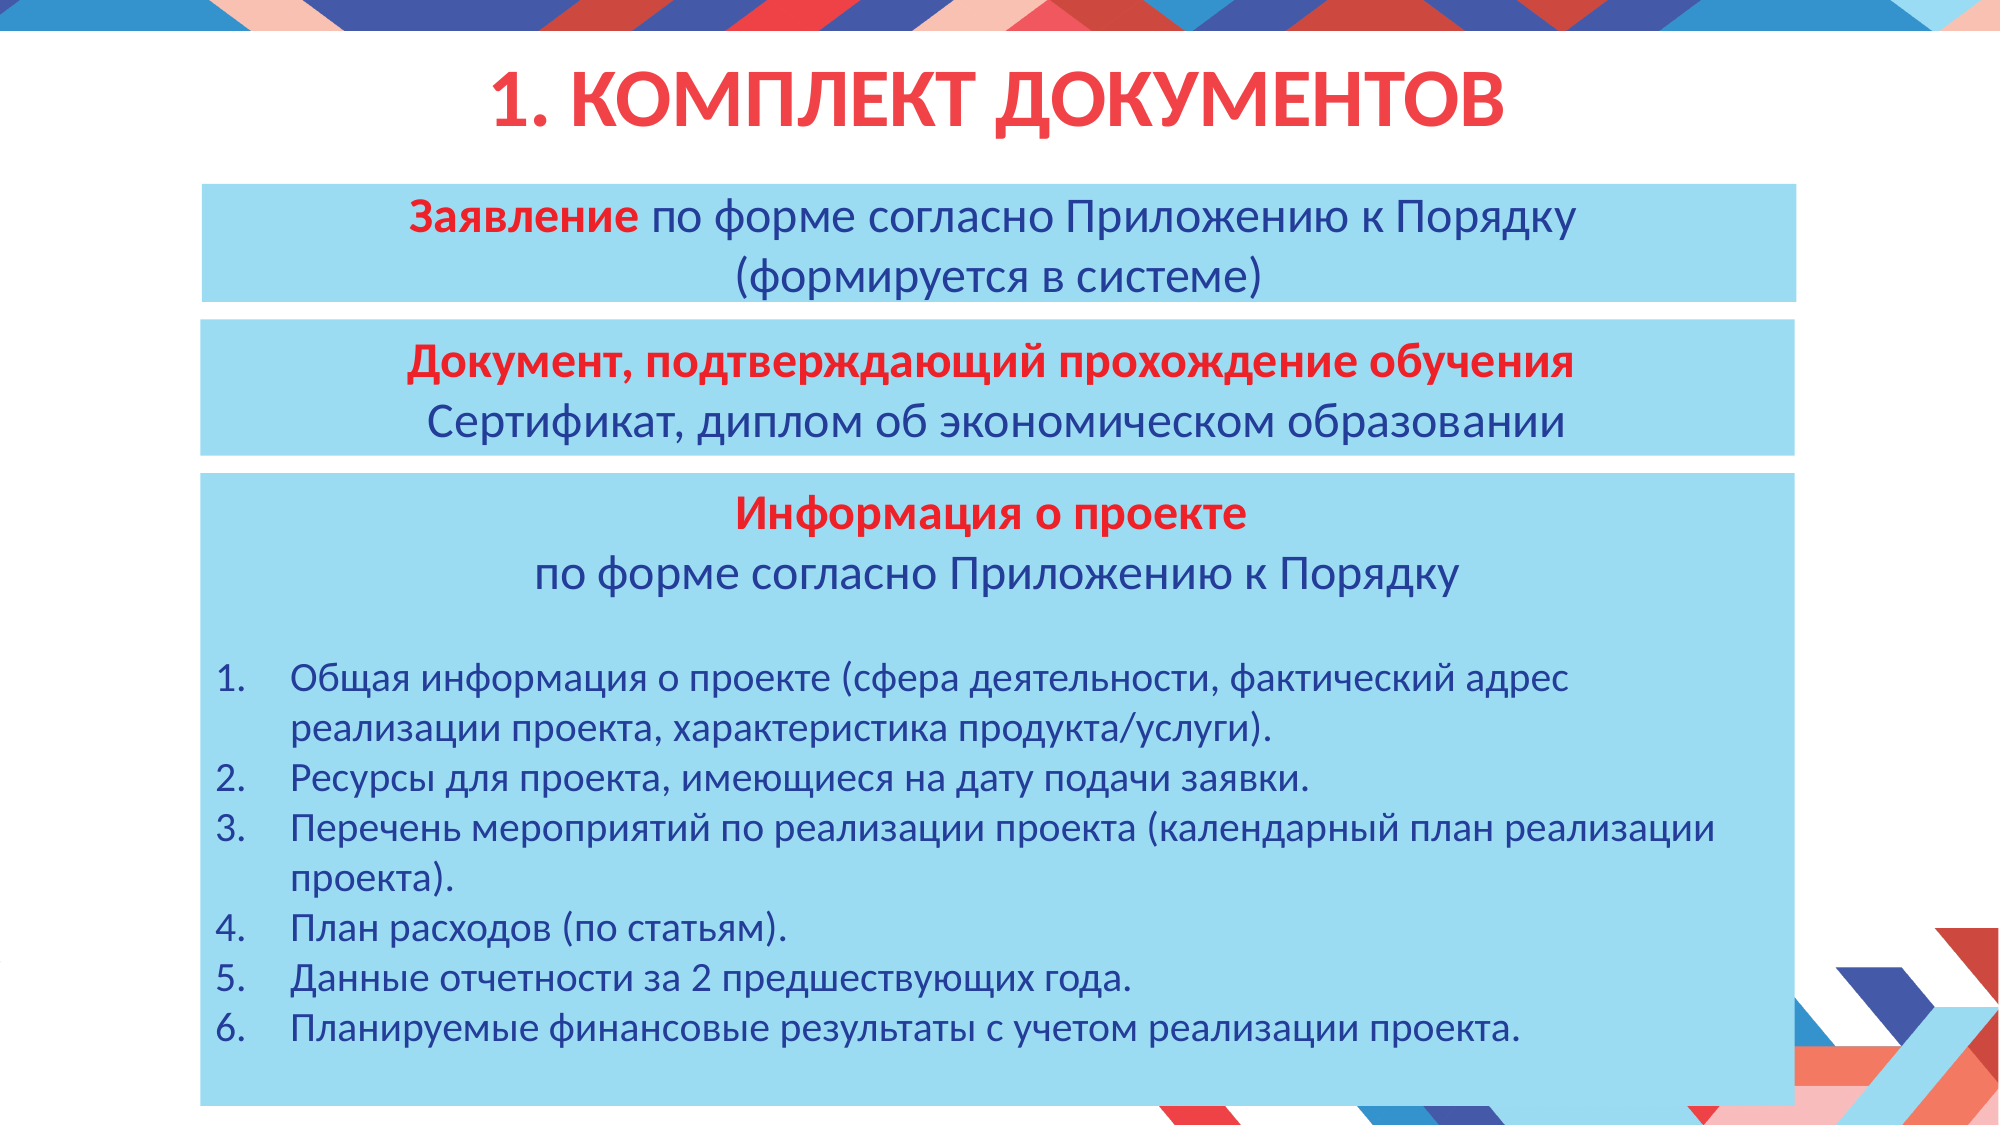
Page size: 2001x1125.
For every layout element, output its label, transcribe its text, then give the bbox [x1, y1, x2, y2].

picture [549, 928, 1999, 1125]
text_box Документ, подтверждающий прохождение обучения Сертификат, диплом об экономическом образовании [199, 318, 1796, 457]
text_box Информация о проекте по форме согласно Приложению к Порядку Общая информация о проекте (сфера деятельности, фактический адрес реализации проекта, характеристика продукта/услуги). Ресурсы для проекта, имеющиеся на дату подачи заявки. Перечень мероприятий по реализации проекта (календарный план реализации проекта). План расходов (по статьям). Данные отчетности за 2 предшествующих года. Планируемые финансовые результаты с учетом реализации проекта. [199, 472, 1796, 1107]
title 1. комплект документов [0, 0, 1998, 206]
text_box Заявление по форме согласно Приложению к Порядку (формируется в системе) [201, 183, 1797, 303]
